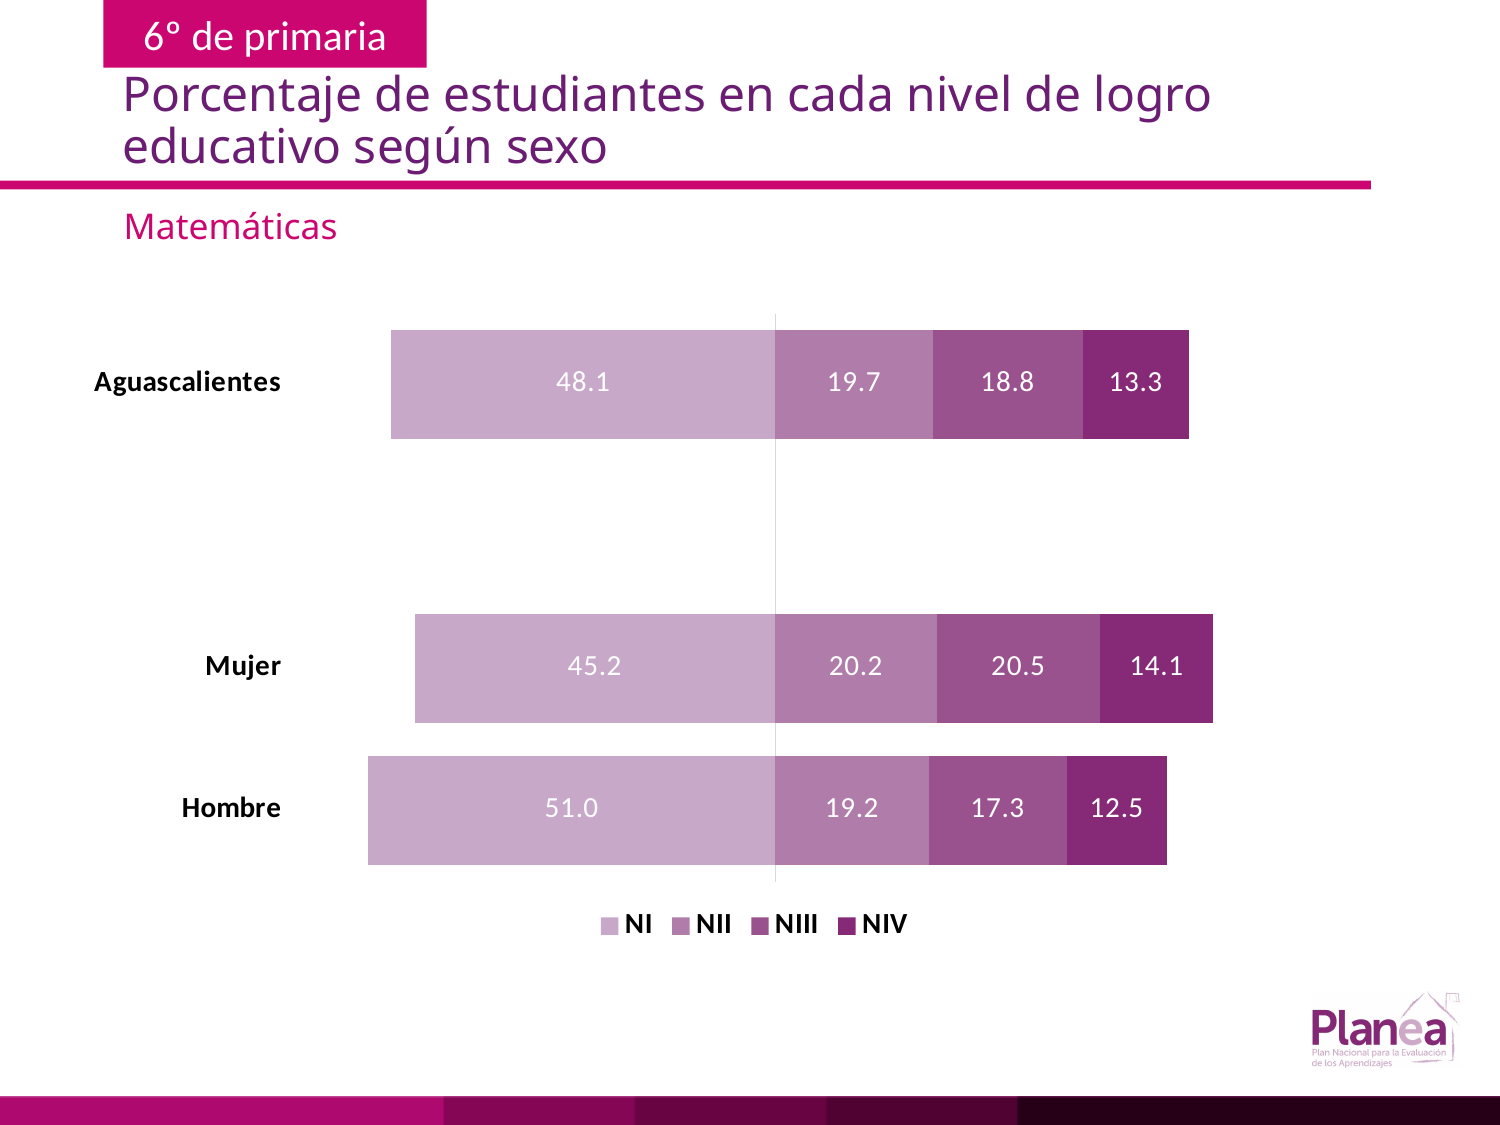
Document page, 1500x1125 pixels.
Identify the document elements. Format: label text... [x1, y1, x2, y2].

text_box [0, 179, 1372, 190]
title Porcentaje de estudiantes en cada nivel de logro educativo según sexo [107, 62, 1402, 201]
chart [66, 301, 1442, 947]
picture [1312, 991, 1462, 1068]
picture [0, 1096, 1500, 1125]
list Matemáticas [108, 196, 1403, 301]
